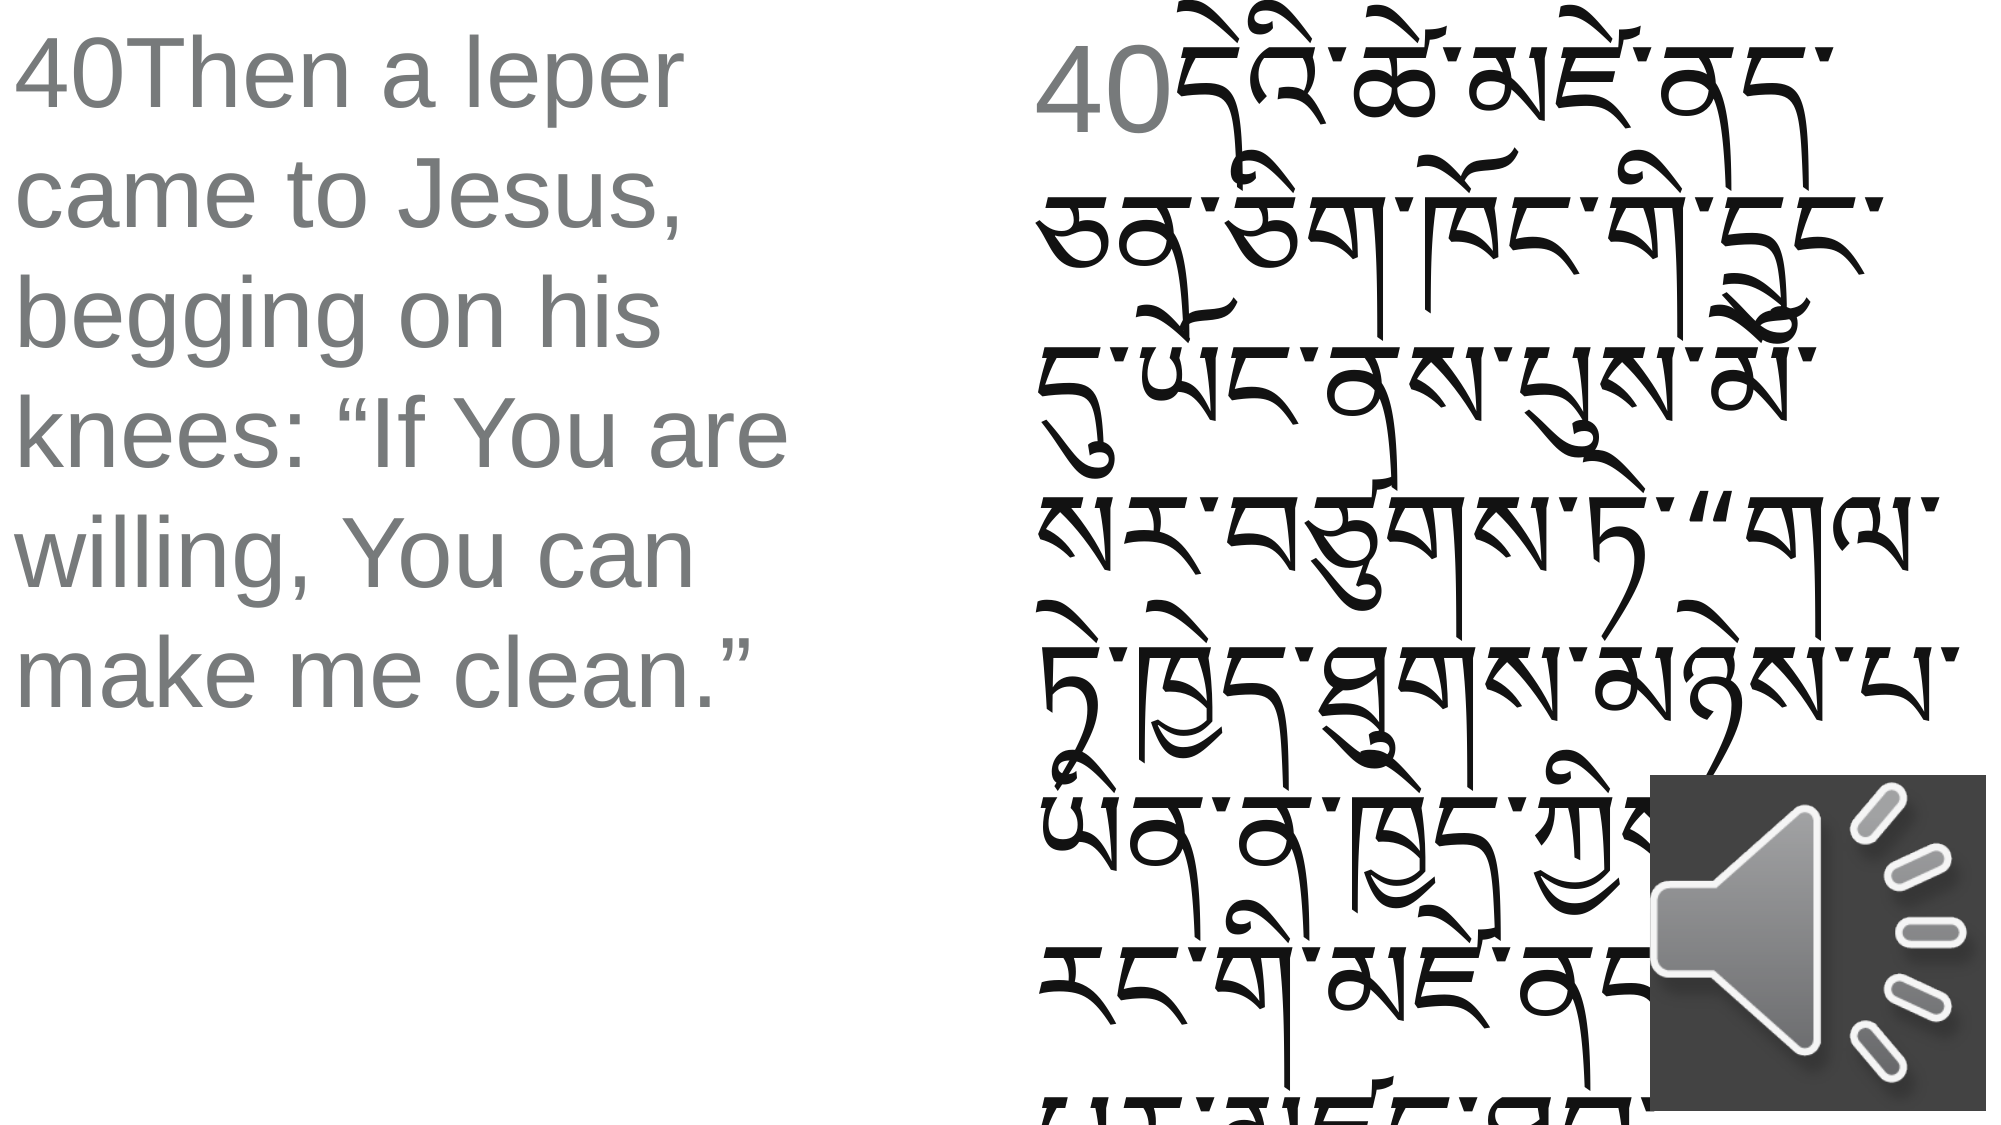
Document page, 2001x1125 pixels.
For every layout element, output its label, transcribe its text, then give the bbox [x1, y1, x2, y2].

picture [1648, 773, 1987, 1112]
text_box 40དེའི་ཚེ་མཛེ་ནད་ཅན་ཅིག་ཁོང་གི་དྲུང་དུ་ཡོང་ནས་པུས་མོ་སར་བཙུགས་ཏེ་“གལ་ཏེ་ཁྱེད་ཐུགས་མཉེས་པ་ཡིན་ན་ཁྱེད་ཀྱིས་ང་རང་གི་མཛེ་ནད་དག་པར་མཛད་ཐུབ་བོ་”ཞེས་ཞུ་བ་ཆེན་པོ་ཕུལ་བས། [1019, 0, 2000, 1125]
text_box 40Then a leper came to Jesus, begging on his knees: “If You are willing, You can make me clean.” [0, 0, 981, 1125]
